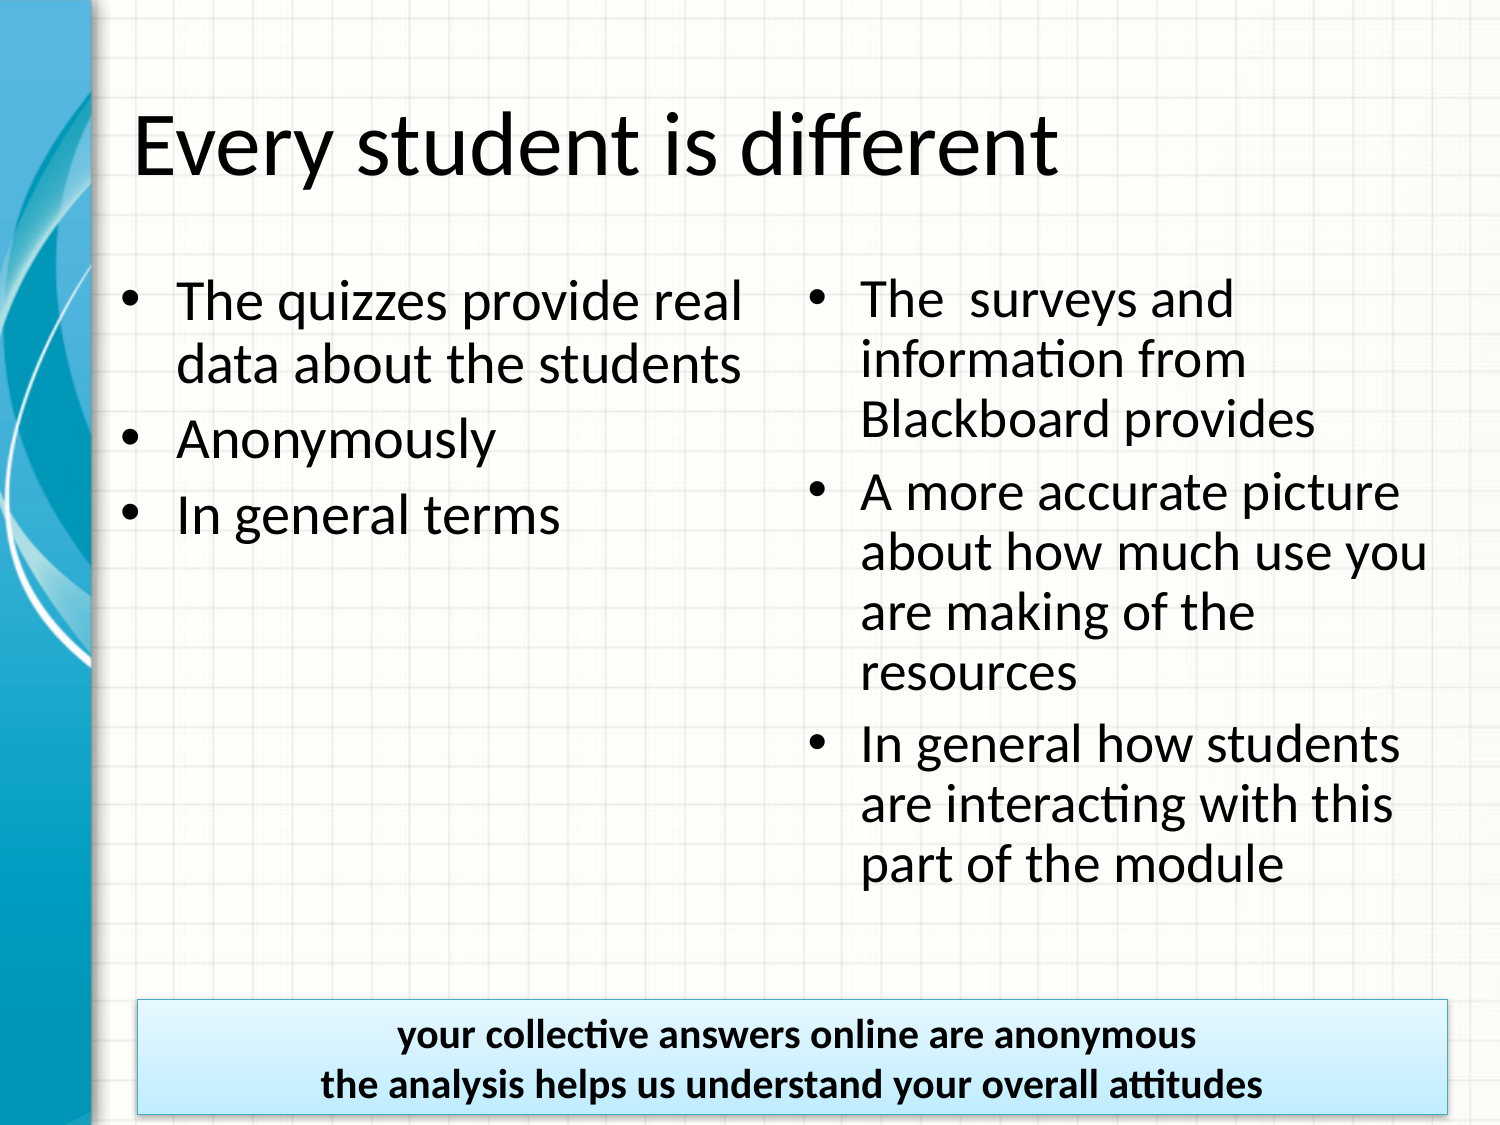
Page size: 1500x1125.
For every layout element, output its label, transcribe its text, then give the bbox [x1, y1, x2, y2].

text_box your collective answers online are anonymous the analysis helps us understand your overall attitudes [137, 999, 1448, 1115]
picture [0, 0, 1500, 1125]
list The quizzes provide real data about the students Anonymously In general terms [111, 261, 776, 1006]
text_box The surveys and information from Blackboard provides A more accurate picture about how much use you are making of the resources In general how students are interacting with this part of the module [799, 262, 1463, 1005]
title Every student is different [124, 44, 1451, 234]
